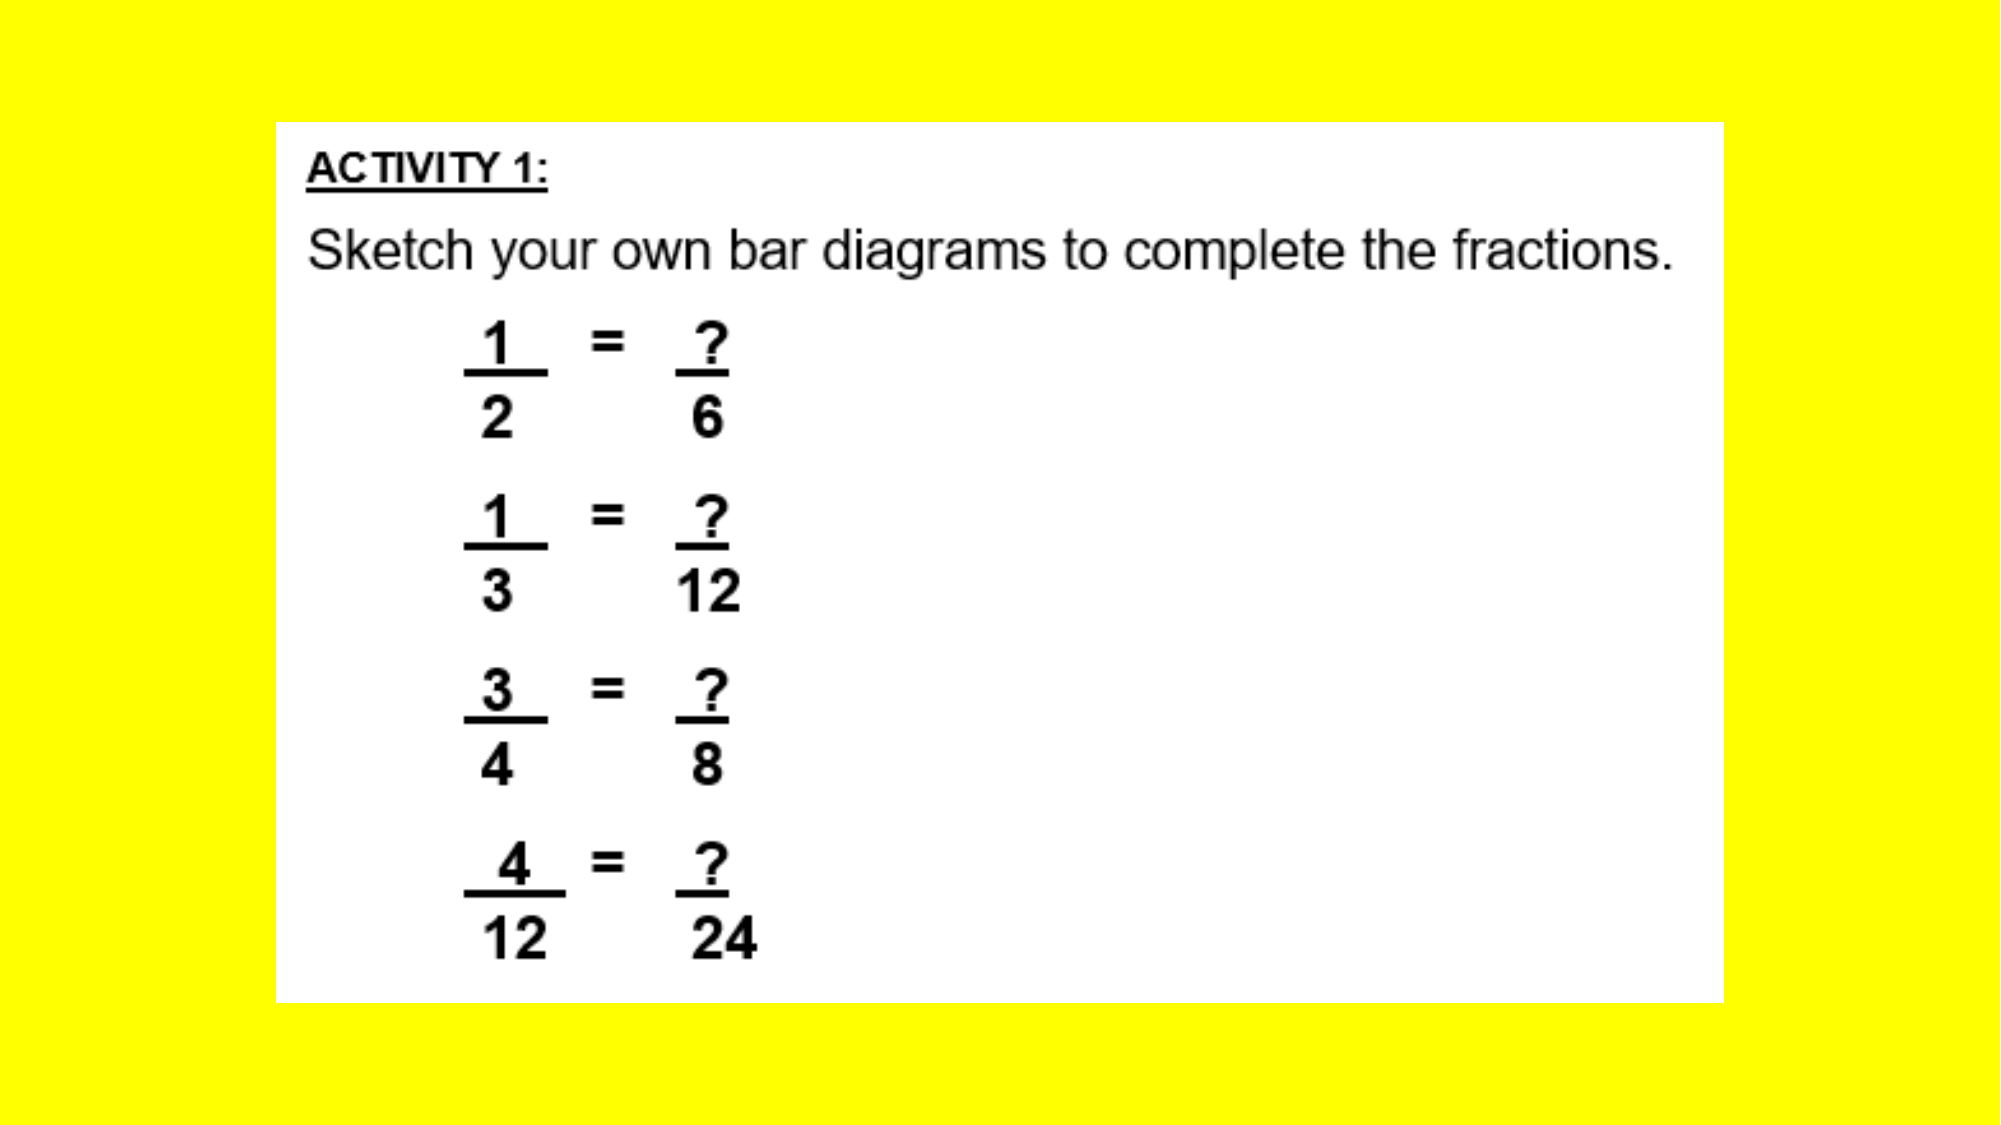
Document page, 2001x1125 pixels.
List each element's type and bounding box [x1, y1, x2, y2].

picture [276, 122, 1724, 1003]
